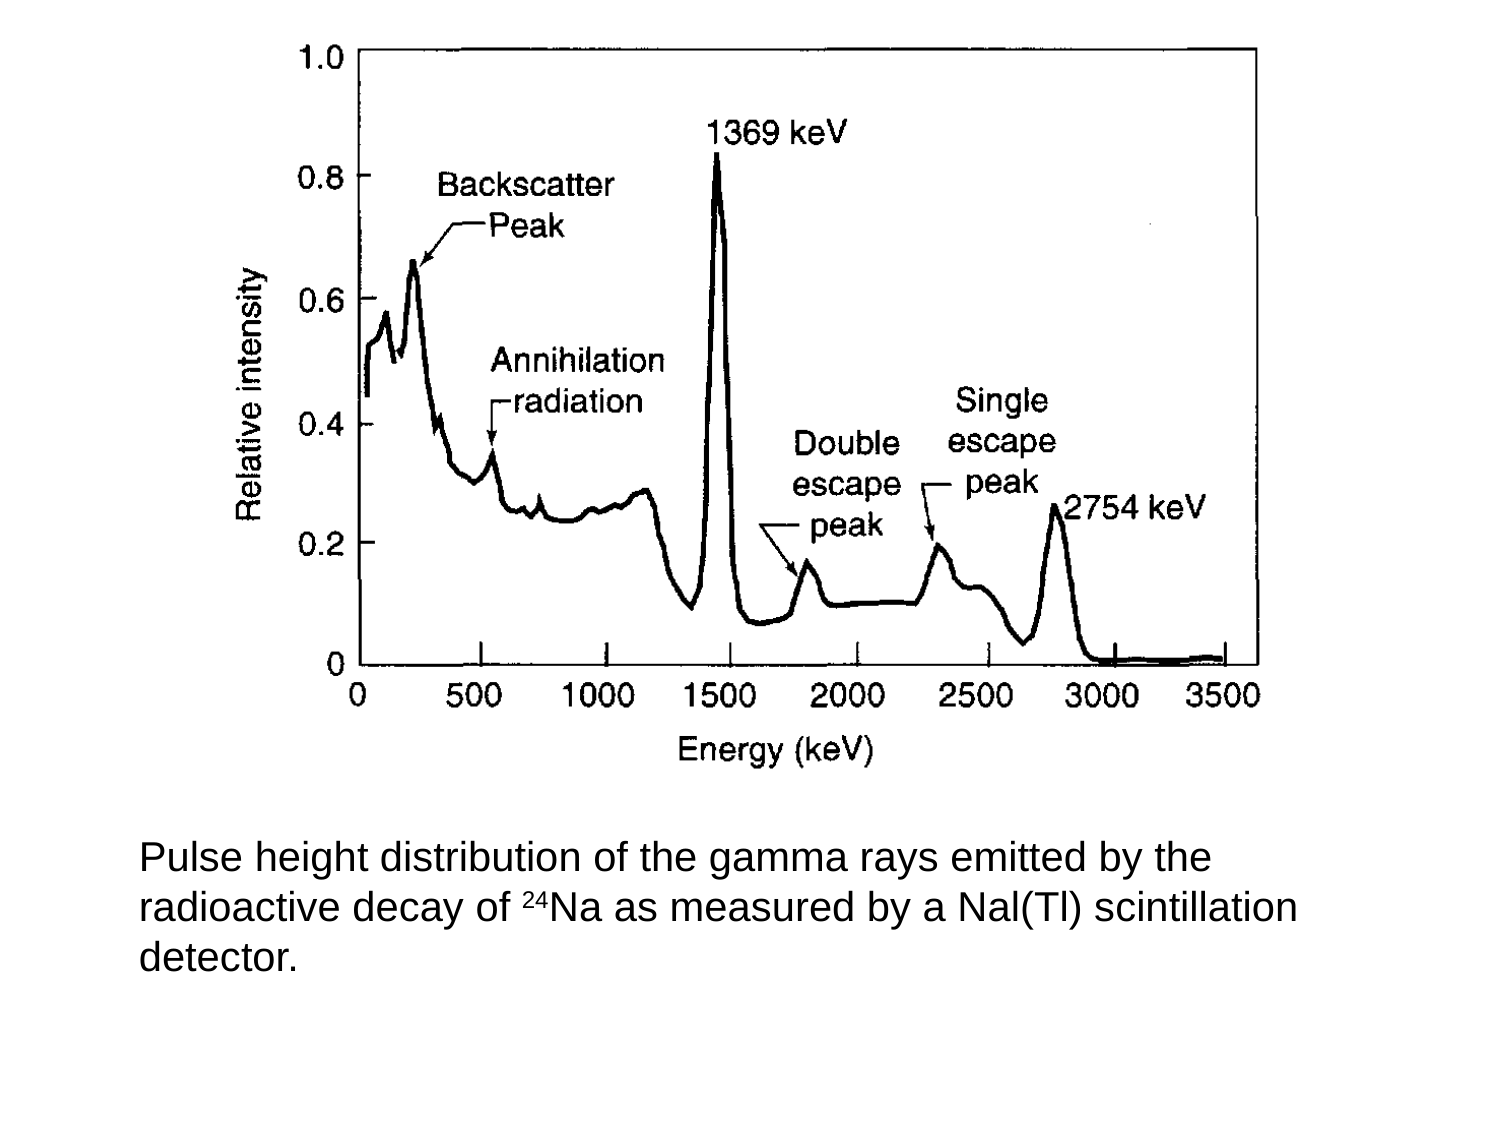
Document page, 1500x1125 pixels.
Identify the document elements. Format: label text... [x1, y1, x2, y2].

text_box Pulse height distribution of the gamma rays emitted by the radioactive decay of 24Na as measured by a Nal(Tl) scintillation detector. [123, 822, 1376, 988]
picture [182, 18, 1300, 796]
